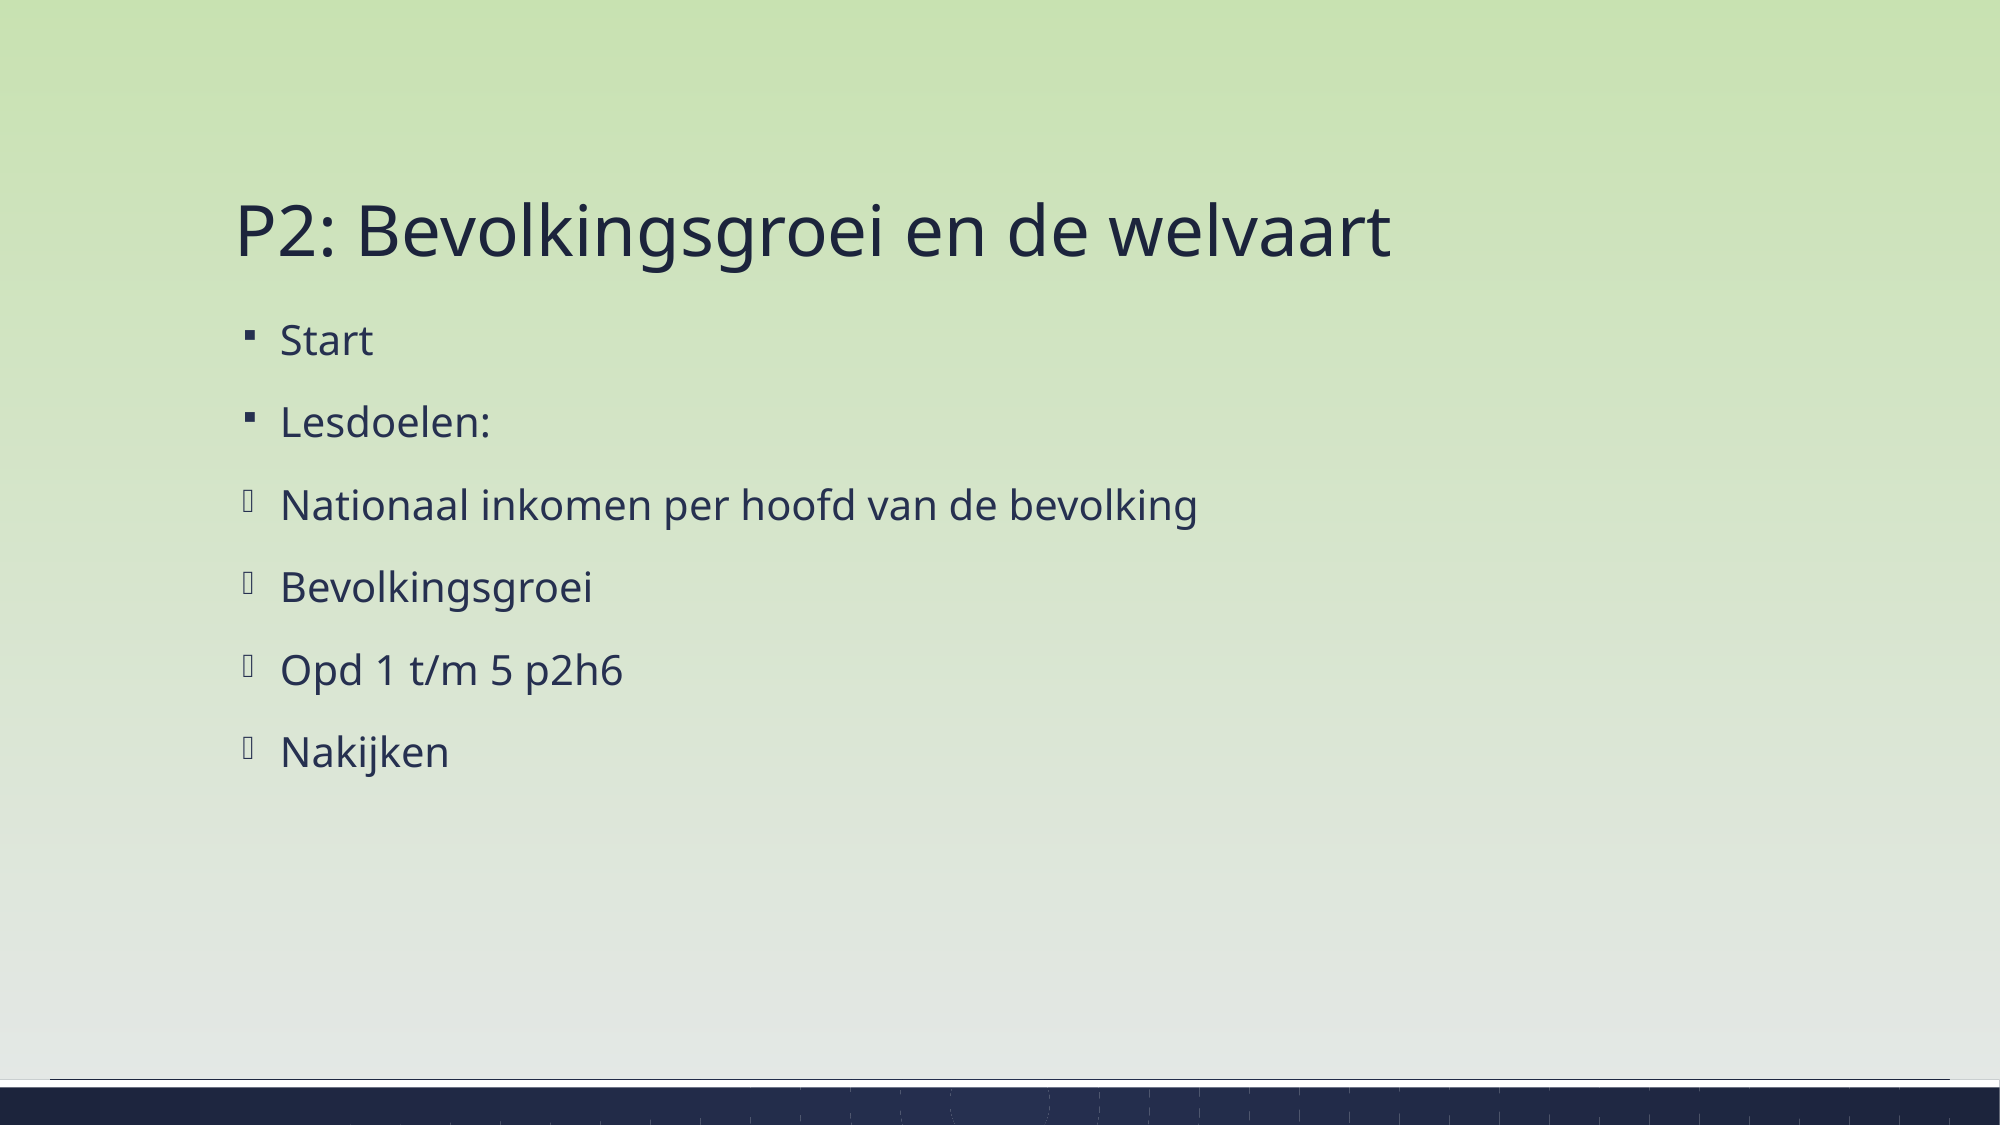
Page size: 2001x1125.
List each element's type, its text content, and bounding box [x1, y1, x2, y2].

list Start Lesdoelen: Nationaal inkomen per hoofd van de bevolking Bevolkingsgroei Opd 1 t/m 5 p2h6 Nakijken [219, 311, 1780, 990]
title P2: Bevolkingsgroei en de welvaart [219, 76, 1780, 279]
